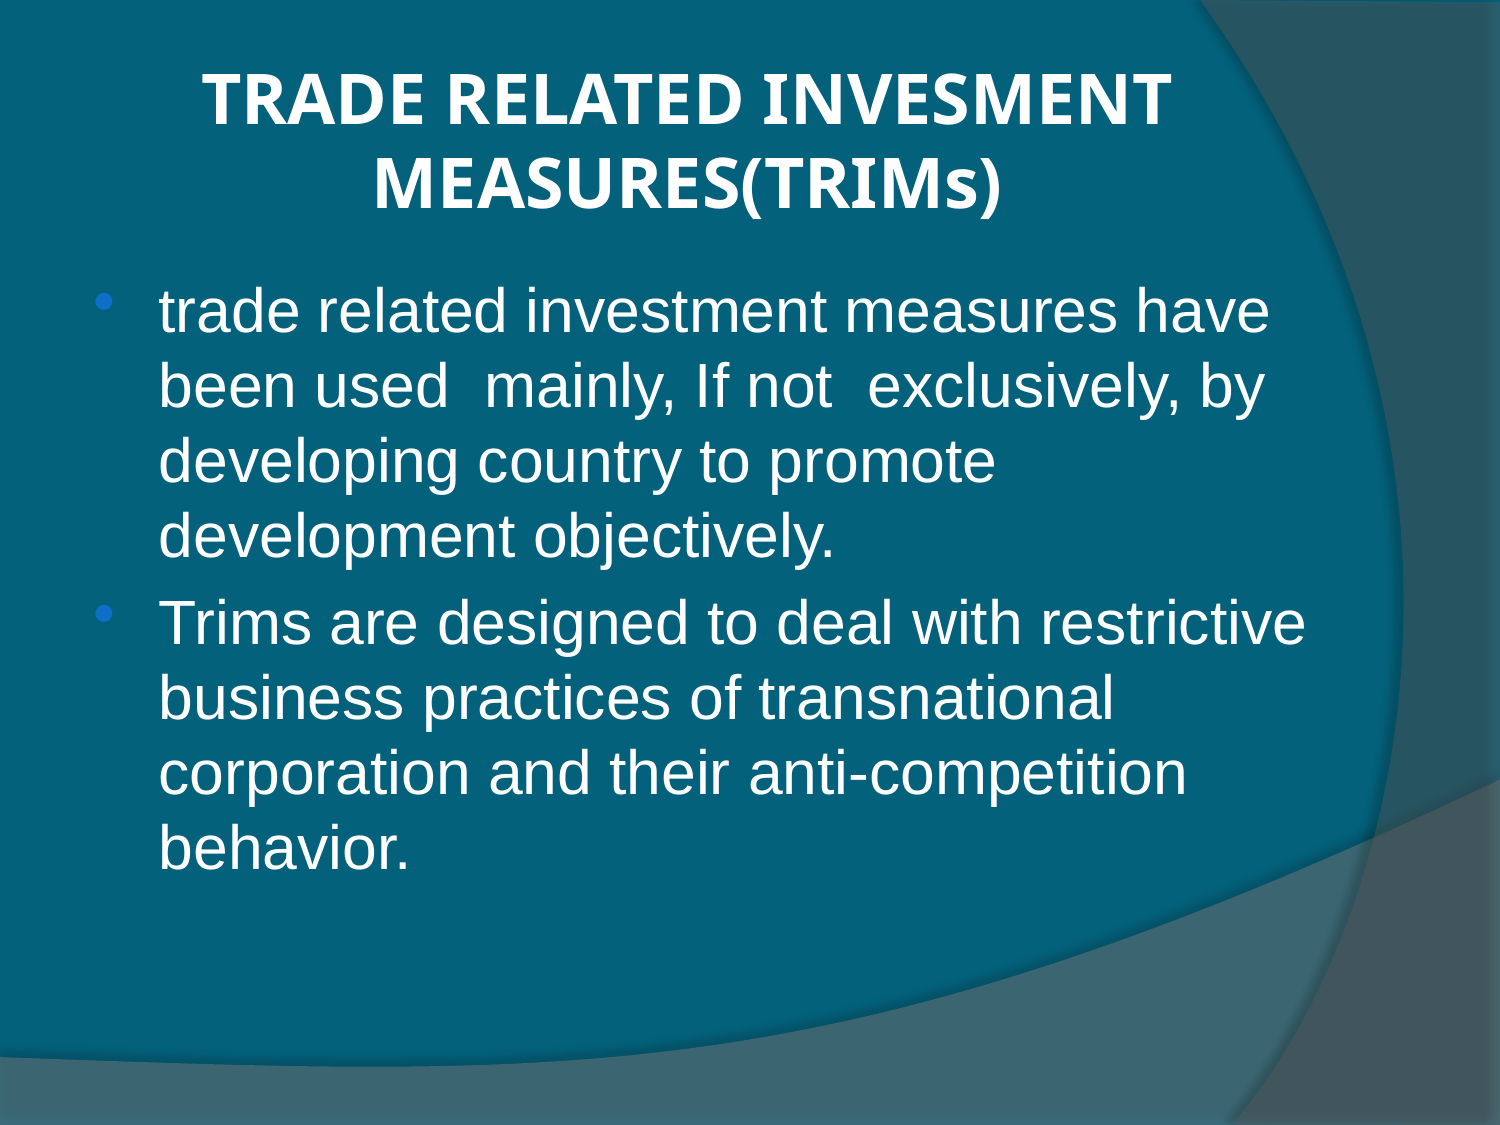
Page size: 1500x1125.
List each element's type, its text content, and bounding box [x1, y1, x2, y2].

title TRADE RELATED INVESMENT MEASURES(TRIMs) [75, 45, 1300, 233]
list trade related investment measures have been used mainly, If not exclusively, by developing country to promote development objectively. Trims are designed to deal with restrictive business practices of transnational corporation and their anti-competition behavior. [75, 262, 1375, 1063]
